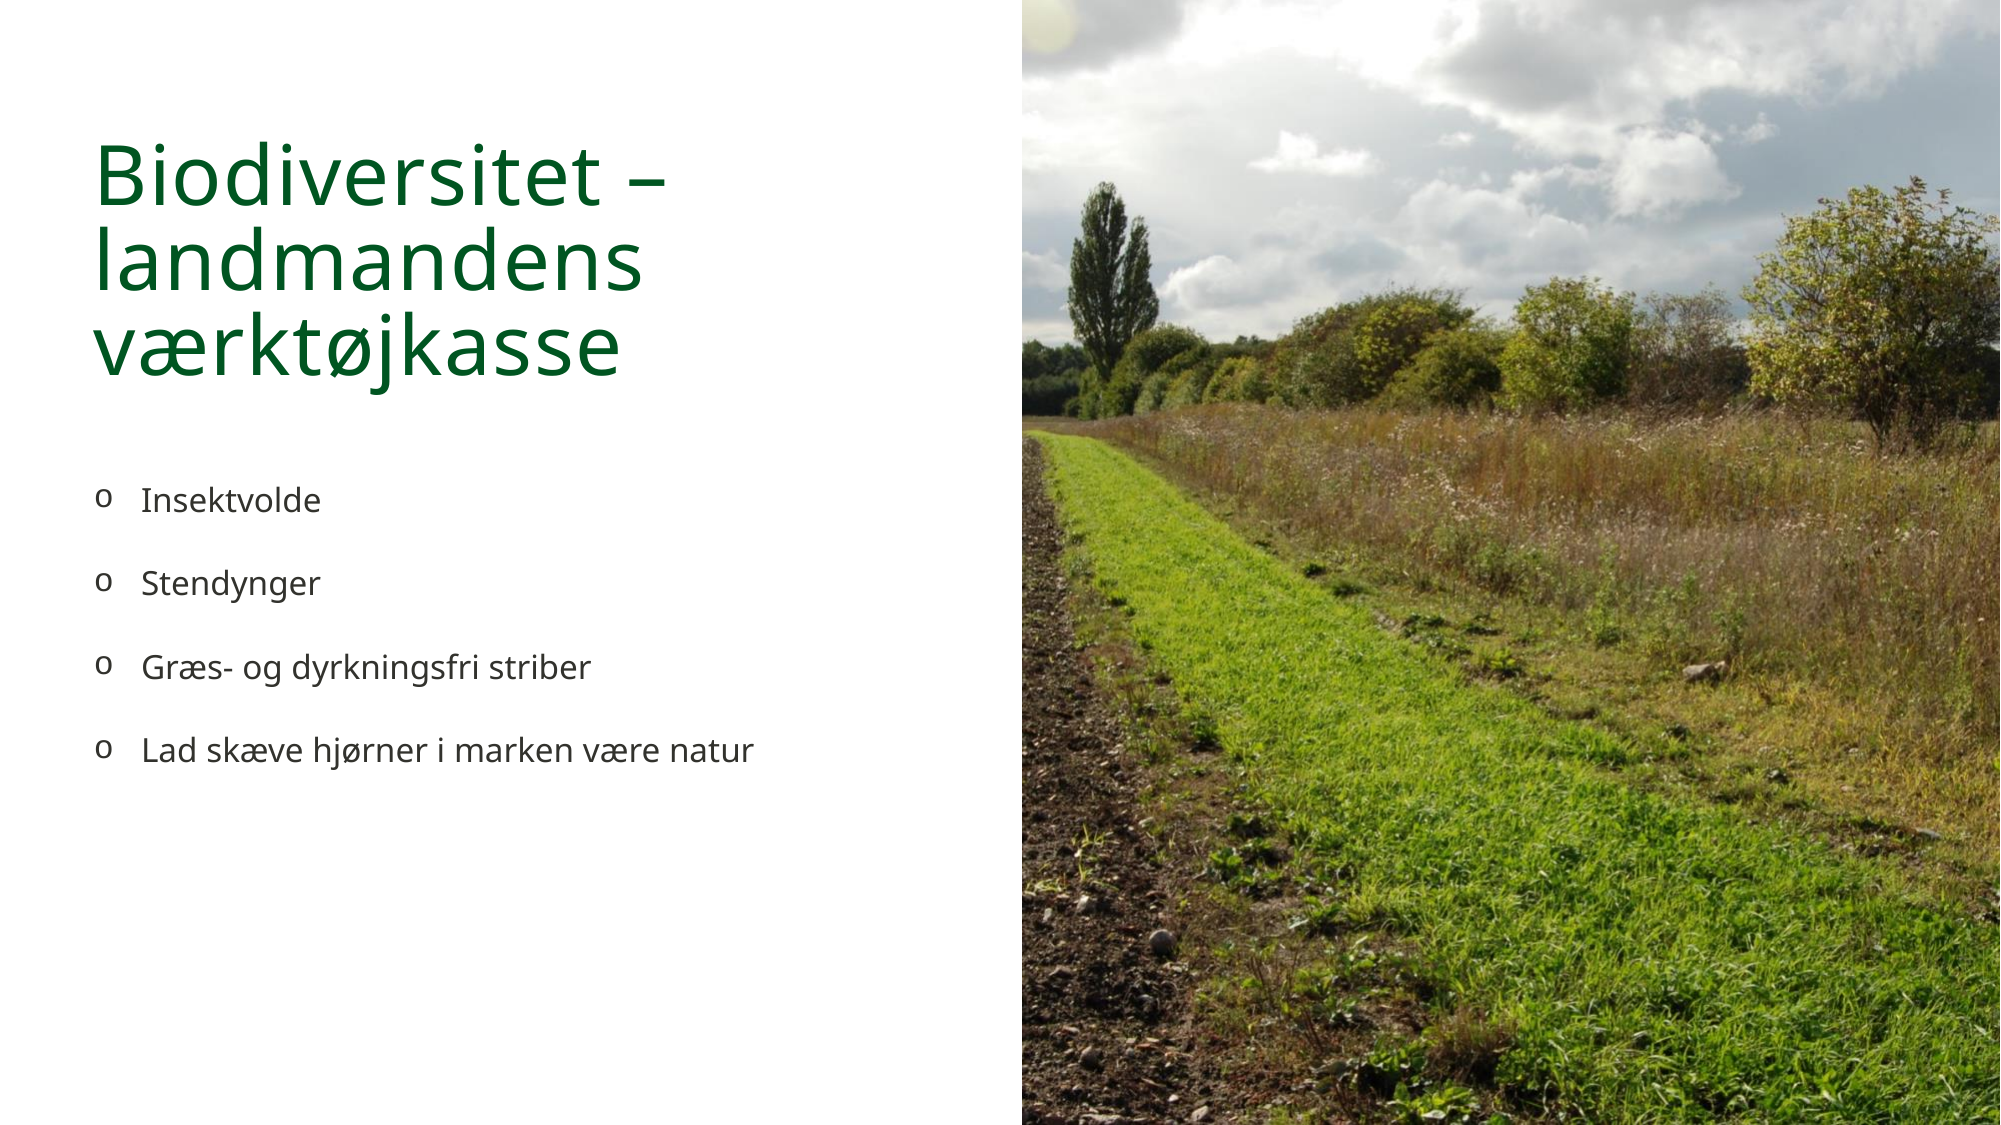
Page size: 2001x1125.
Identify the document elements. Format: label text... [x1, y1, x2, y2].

list Insektvolde Stendynger Græs- og dyrkningsfri striber Lad skæve hjørner i marken være natur [93, 477, 978, 948]
picture [1022, 0, 2000, 1125]
title Biodiversitet – landmandens værktøjkasse [93, 137, 978, 309]
